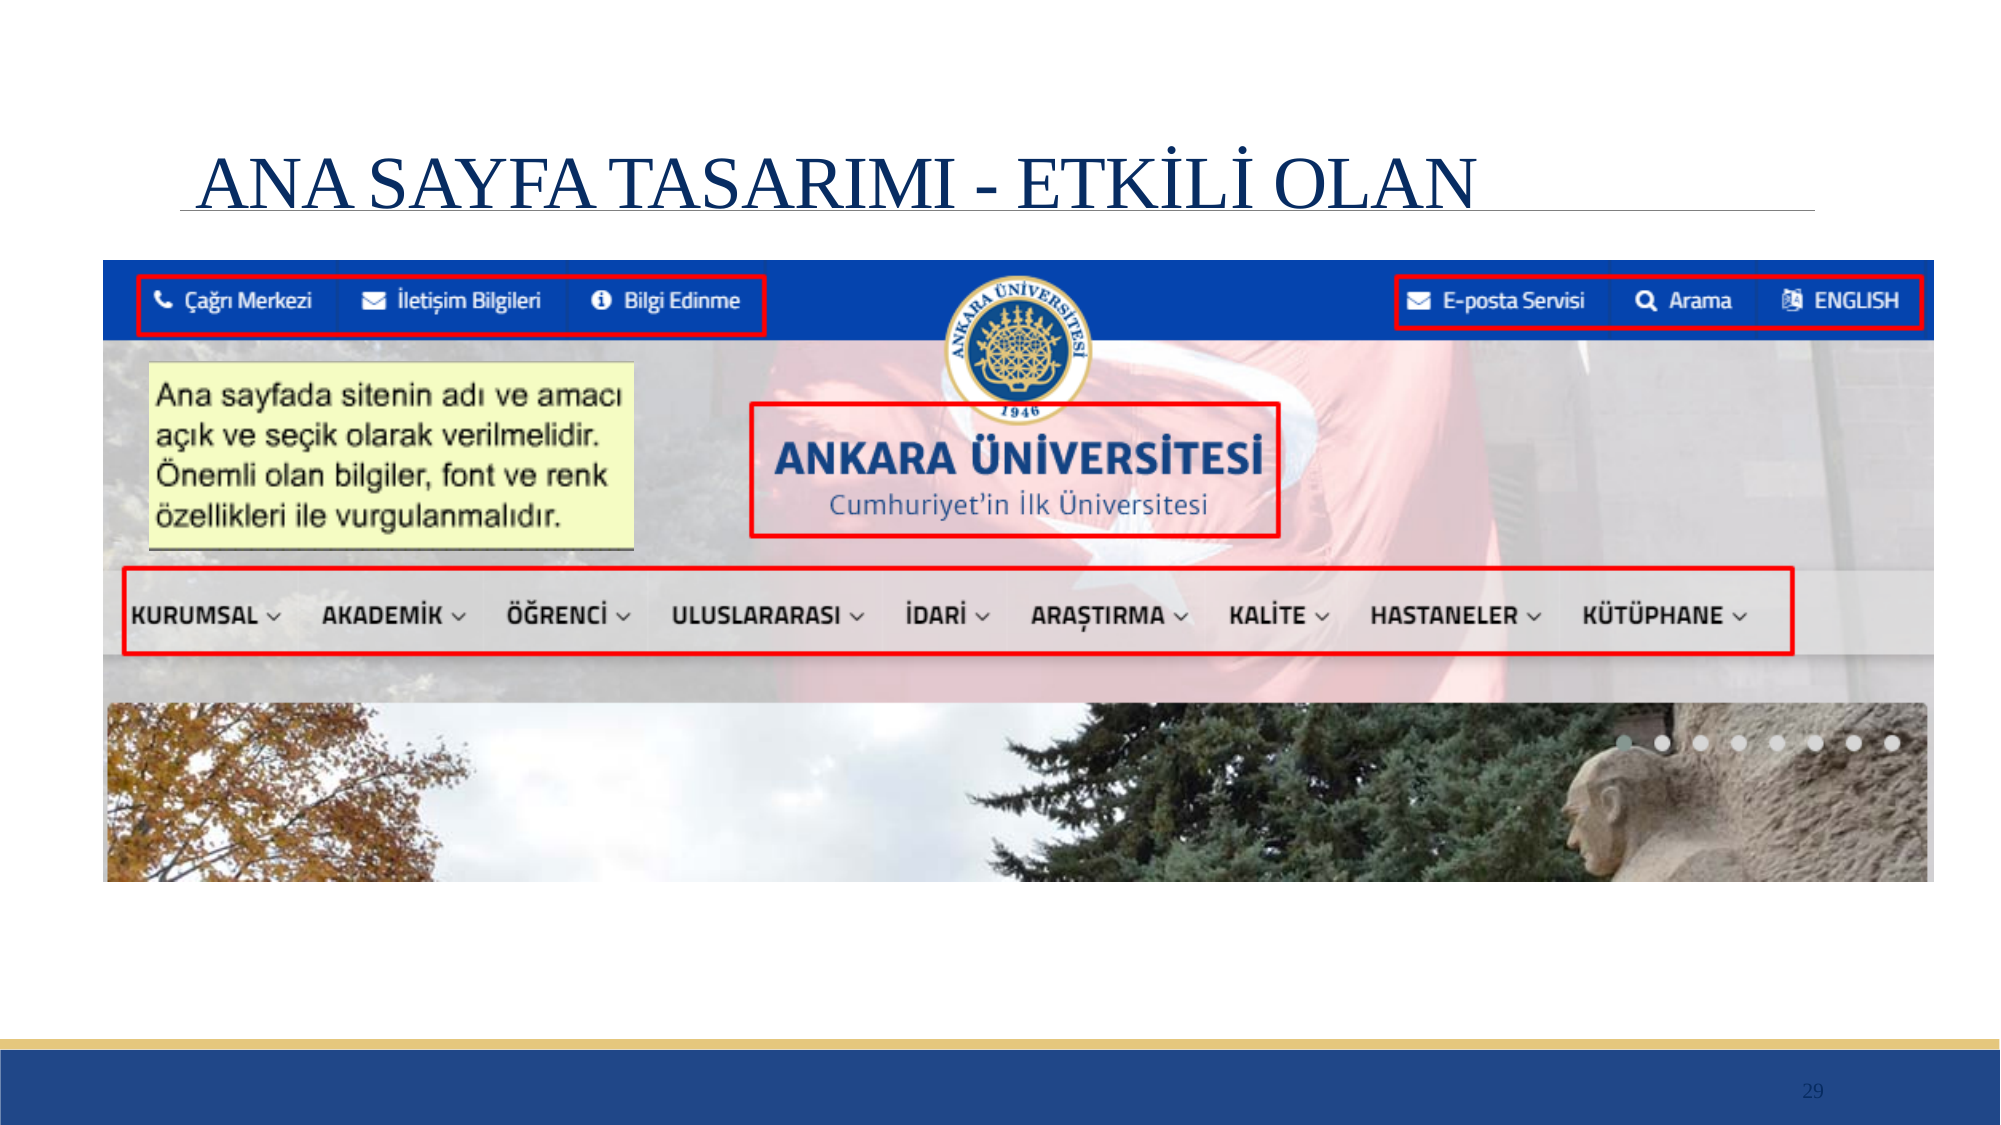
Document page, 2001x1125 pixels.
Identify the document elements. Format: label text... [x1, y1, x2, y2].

title ANA SAYFA TASARIMI - ETKİLİ OLAN [179, 47, 1830, 232]
slide_number 29 [1624, 1059, 1840, 1120]
picture [103, 260, 1934, 882]
